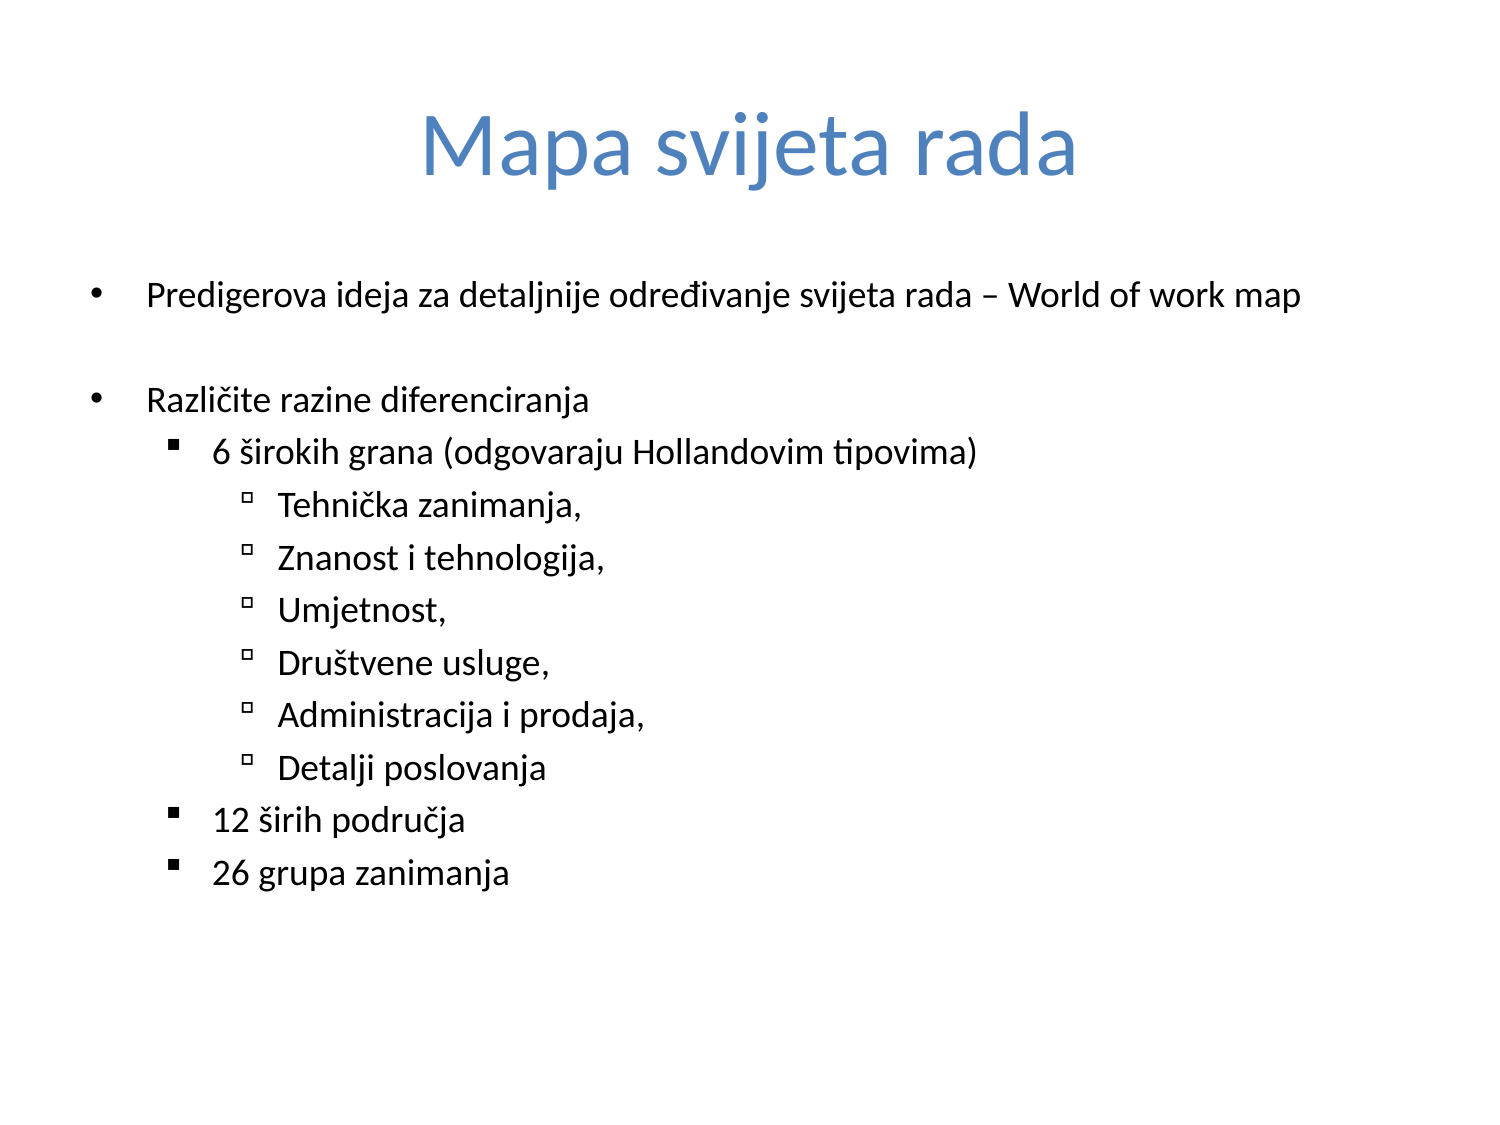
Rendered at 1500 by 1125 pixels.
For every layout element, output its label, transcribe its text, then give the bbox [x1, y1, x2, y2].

list Predigerova ideja za detaljnije određivanje svijeta rada – World of work map Različite razine diferenciranja 6 širokih grana (odgovaraju Hollandovim tipovima) Tehnička zanimanja, Znanost i tehnologija, Umjetnost, Društvene usluge, Administracija i prodaja, Detalji poslovanja 12 širih područja 26 grupa zanimanja [75, 262, 1425, 1005]
title Mapa svijeta rada [75, 45, 1425, 233]
